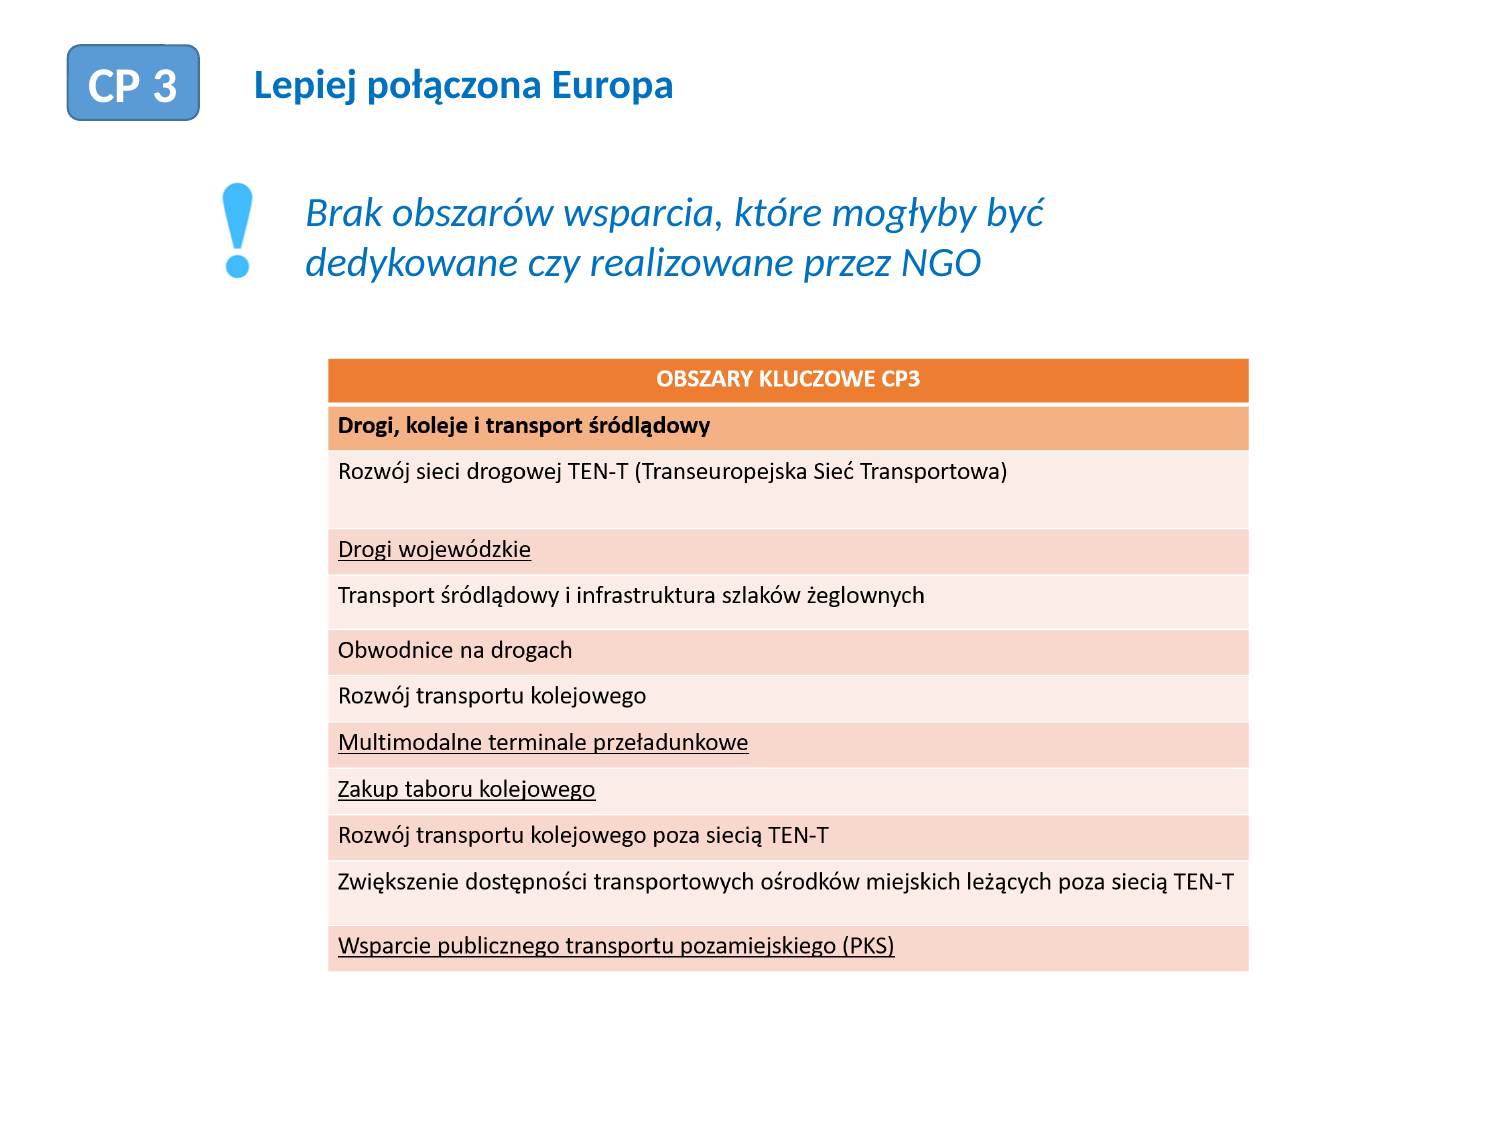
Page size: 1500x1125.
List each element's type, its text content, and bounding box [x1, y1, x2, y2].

text_box CP 3 [66, 44, 200, 121]
picture [326, 355, 1252, 975]
picture [184, 177, 291, 284]
text_box Brak obszarów wsparcia, które mogłyby być dedykowane czy realizowane przez NGO [290, 177, 1187, 293]
text_box Lepiej połączona Europa [239, 49, 699, 115]
